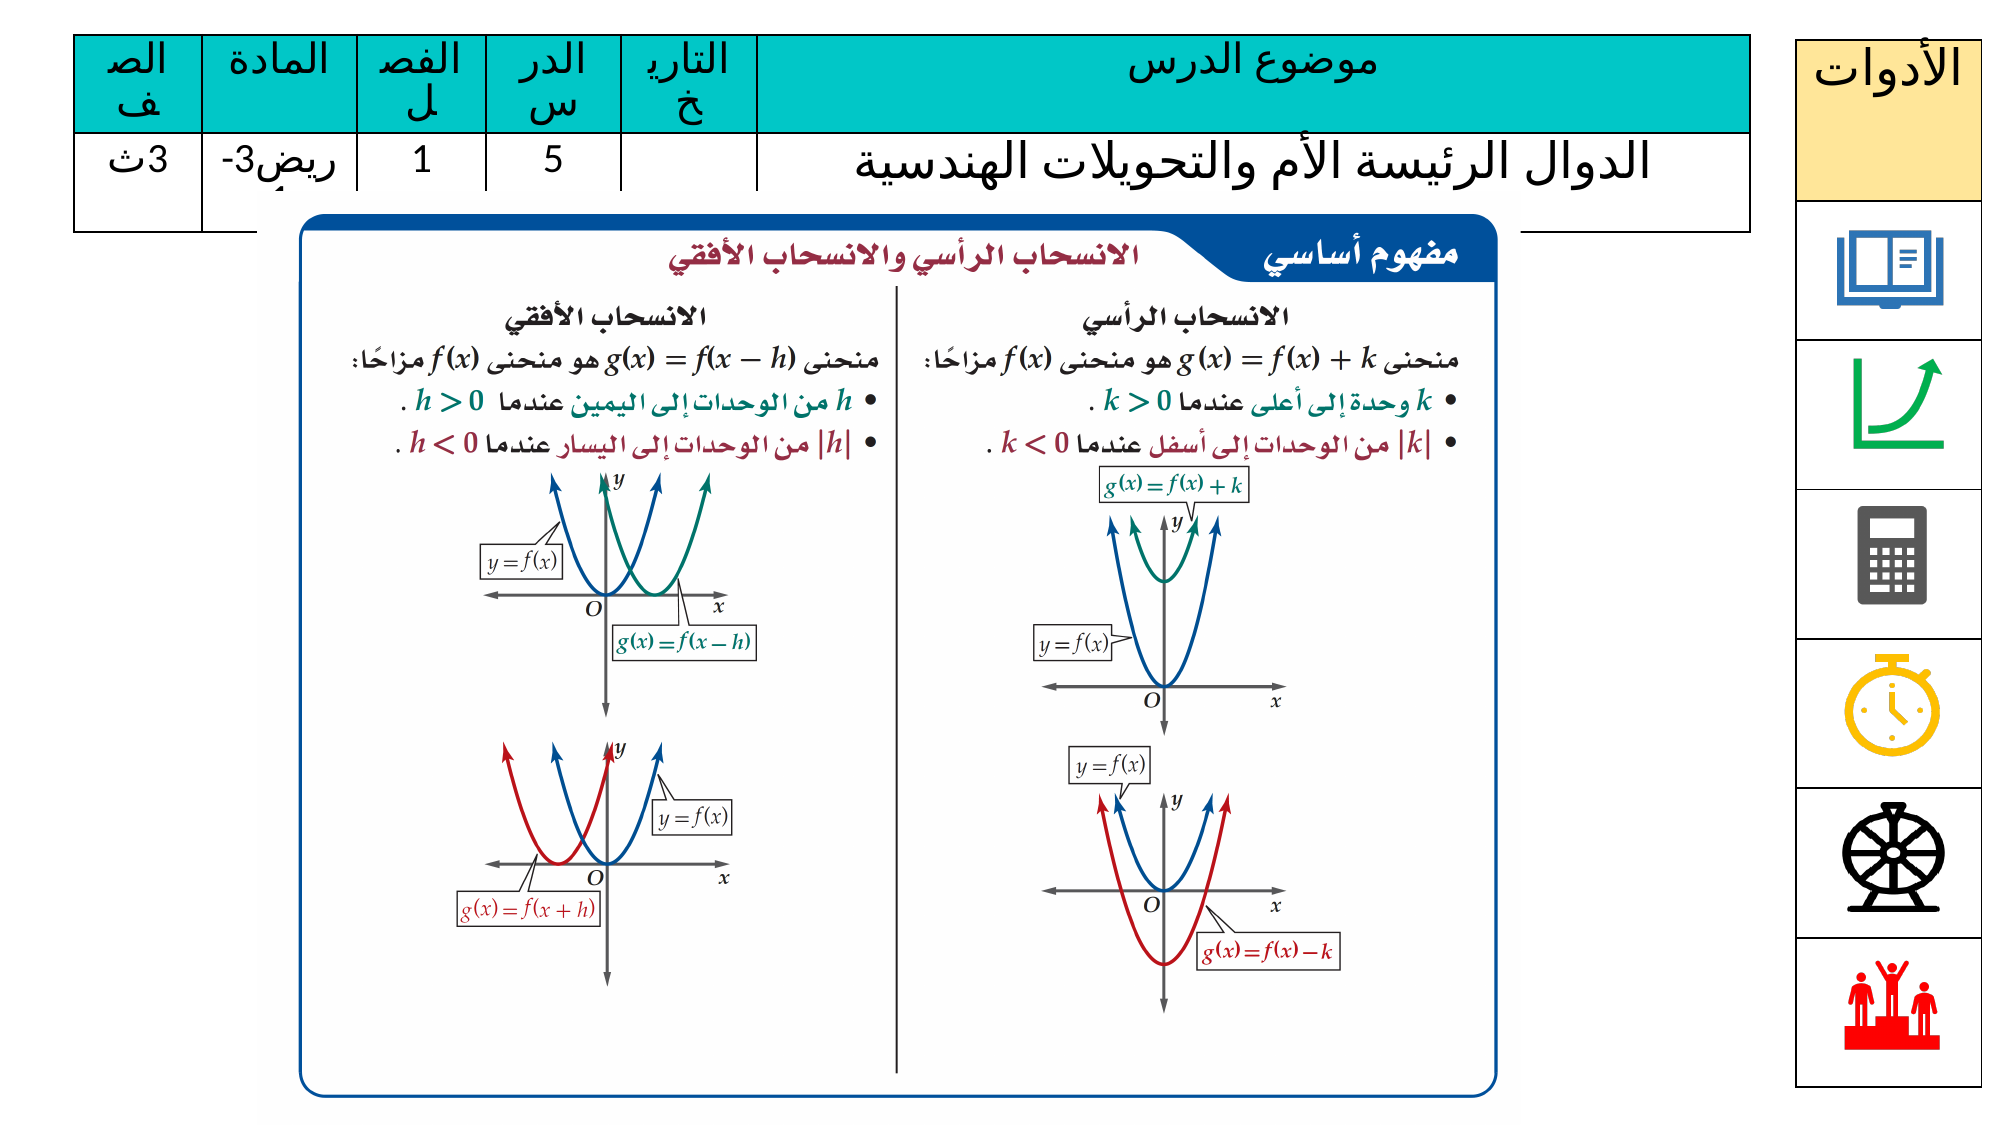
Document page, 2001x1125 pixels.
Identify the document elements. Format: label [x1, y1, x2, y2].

picture [1835, 948, 1949, 1062]
picture [1825, 642, 1959, 768]
picture [257, 191, 1521, 1125]
picture [1833, 496, 1951, 614]
picture [1827, 802, 1961, 912]
picture [1832, 211, 1948, 327]
picture [1835, 340, 1962, 467]
